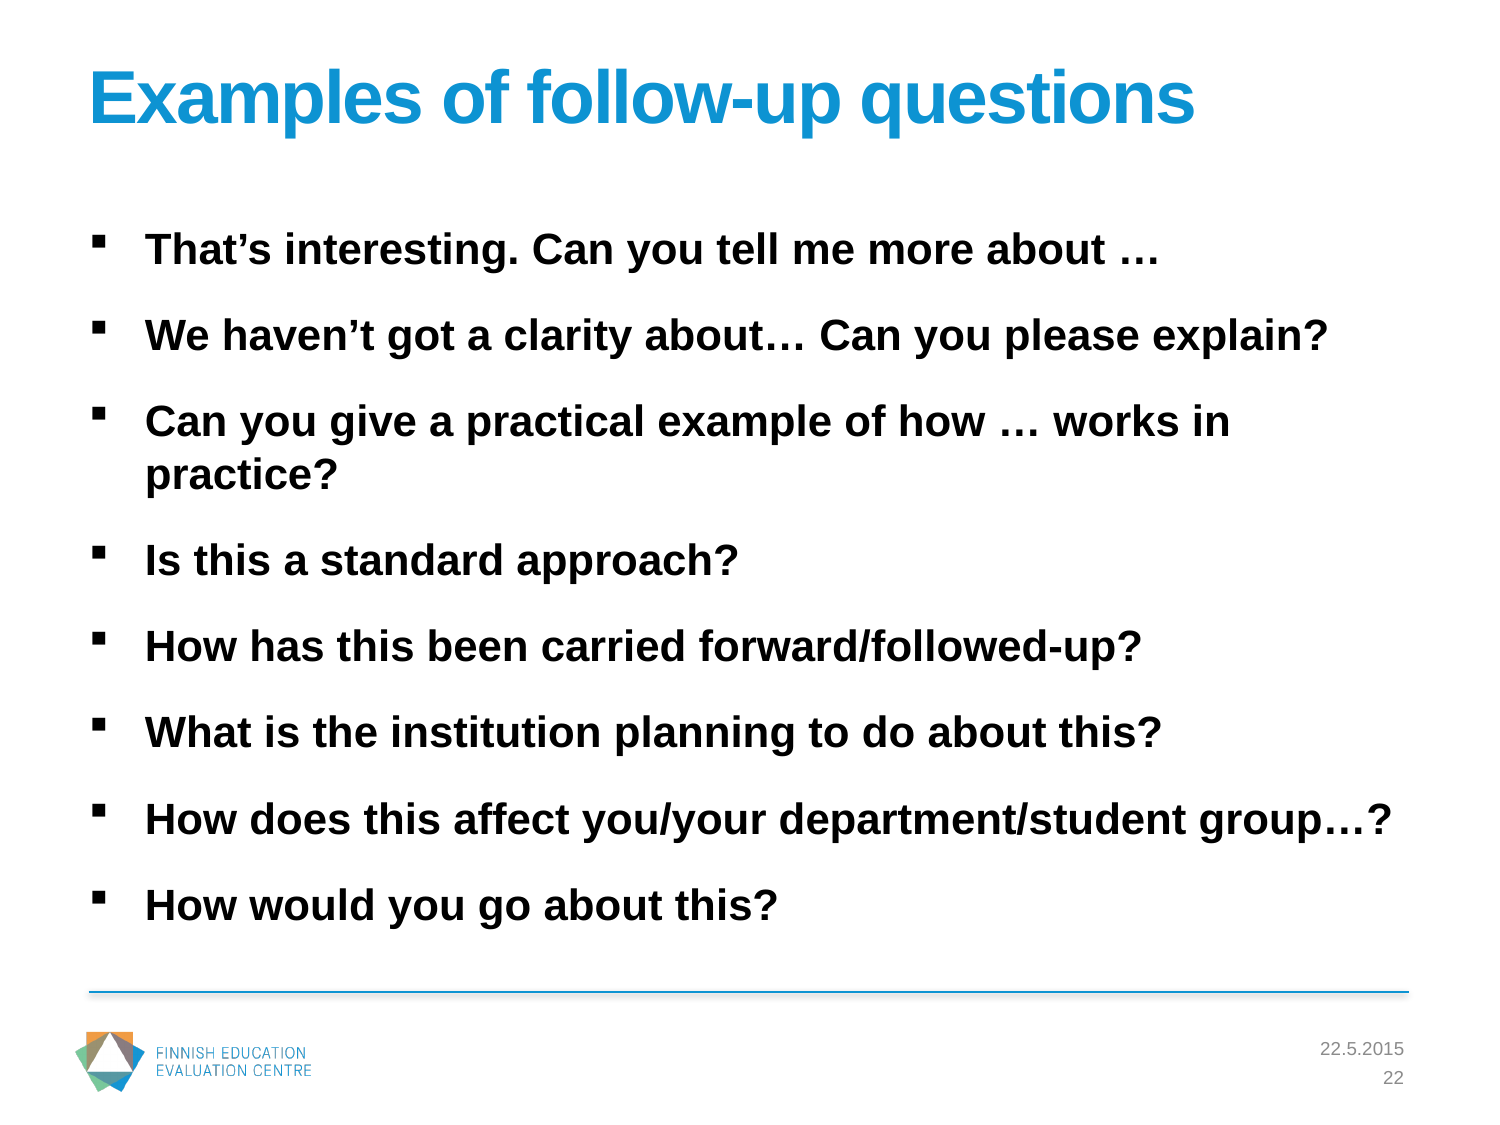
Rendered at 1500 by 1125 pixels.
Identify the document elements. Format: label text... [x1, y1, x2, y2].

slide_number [810, 1033, 1405, 1063]
picture [28, 991, 358, 1125]
slide_number 22 [810, 1063, 1405, 1091]
list That’s interesting. Can you tell me more about … We haven’t got a clarity about… Can you please explain? Can you give a practical example of how … works in practice? Is this a standard approach? How has this been carried forward/followed-up? What is the institution planning to do about this? How does this affect you/your department/student group…? How would you go about this? [88, 220, 1409, 974]
title Examples of follow-up questions [88, 62, 1409, 220]
